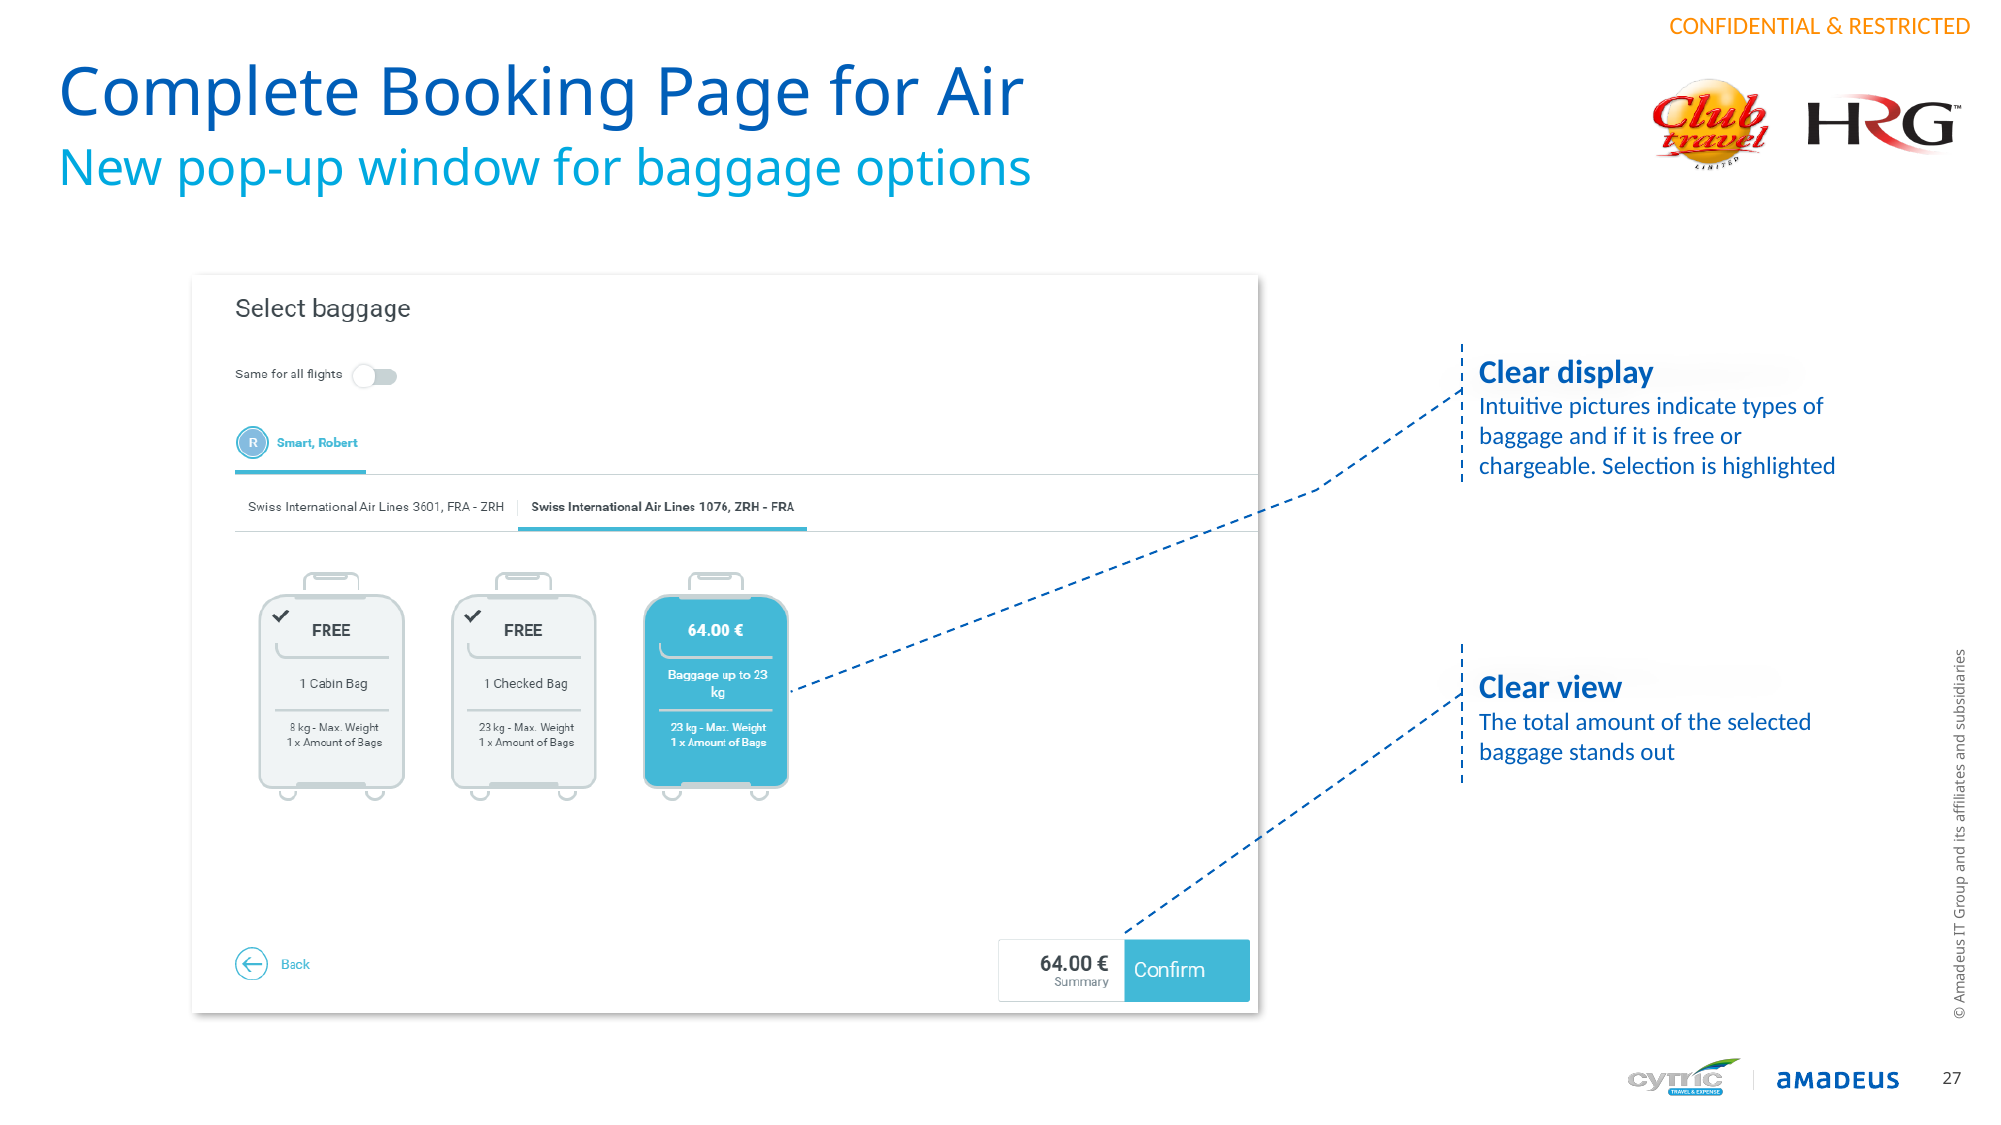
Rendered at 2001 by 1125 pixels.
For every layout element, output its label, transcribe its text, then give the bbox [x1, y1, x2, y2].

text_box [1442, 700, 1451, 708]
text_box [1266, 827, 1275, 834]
text_box Clear view The total amount of the selected baggage stands out [1464, 644, 1858, 786]
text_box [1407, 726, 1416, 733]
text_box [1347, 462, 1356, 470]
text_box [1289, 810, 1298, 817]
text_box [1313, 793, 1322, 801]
list New pop-up window for baggage options [43, 127, 1886, 205]
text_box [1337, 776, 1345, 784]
picture [1613, 76, 1979, 172]
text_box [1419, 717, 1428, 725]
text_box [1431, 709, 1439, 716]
slide_number 27 [1931, 1069, 1973, 1090]
title Complete Booking Page for Air [43, 48, 1890, 127]
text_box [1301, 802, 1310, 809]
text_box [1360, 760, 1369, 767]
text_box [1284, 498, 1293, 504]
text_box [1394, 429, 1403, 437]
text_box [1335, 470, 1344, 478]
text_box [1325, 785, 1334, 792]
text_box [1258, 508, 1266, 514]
picture [1628, 1053, 1741, 1101]
picture [192, 275, 1258, 1013]
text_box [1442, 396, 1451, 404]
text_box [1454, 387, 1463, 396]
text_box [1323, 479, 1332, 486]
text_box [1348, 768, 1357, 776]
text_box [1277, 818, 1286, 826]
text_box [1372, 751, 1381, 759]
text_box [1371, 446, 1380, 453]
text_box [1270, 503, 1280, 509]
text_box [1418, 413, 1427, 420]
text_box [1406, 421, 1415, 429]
text_box Clear display Intuitive pictures indicate types of baggage and if it is free or chargeable. Selection is highlighted [1464, 344, 1858, 485]
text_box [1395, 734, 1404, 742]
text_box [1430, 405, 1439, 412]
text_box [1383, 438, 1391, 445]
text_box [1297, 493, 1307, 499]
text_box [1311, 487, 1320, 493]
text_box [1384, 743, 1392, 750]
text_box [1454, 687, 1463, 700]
footer © Amadeus IT Group and its affiliates and subsidiaries [1941, 528, 1979, 1035]
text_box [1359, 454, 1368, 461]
